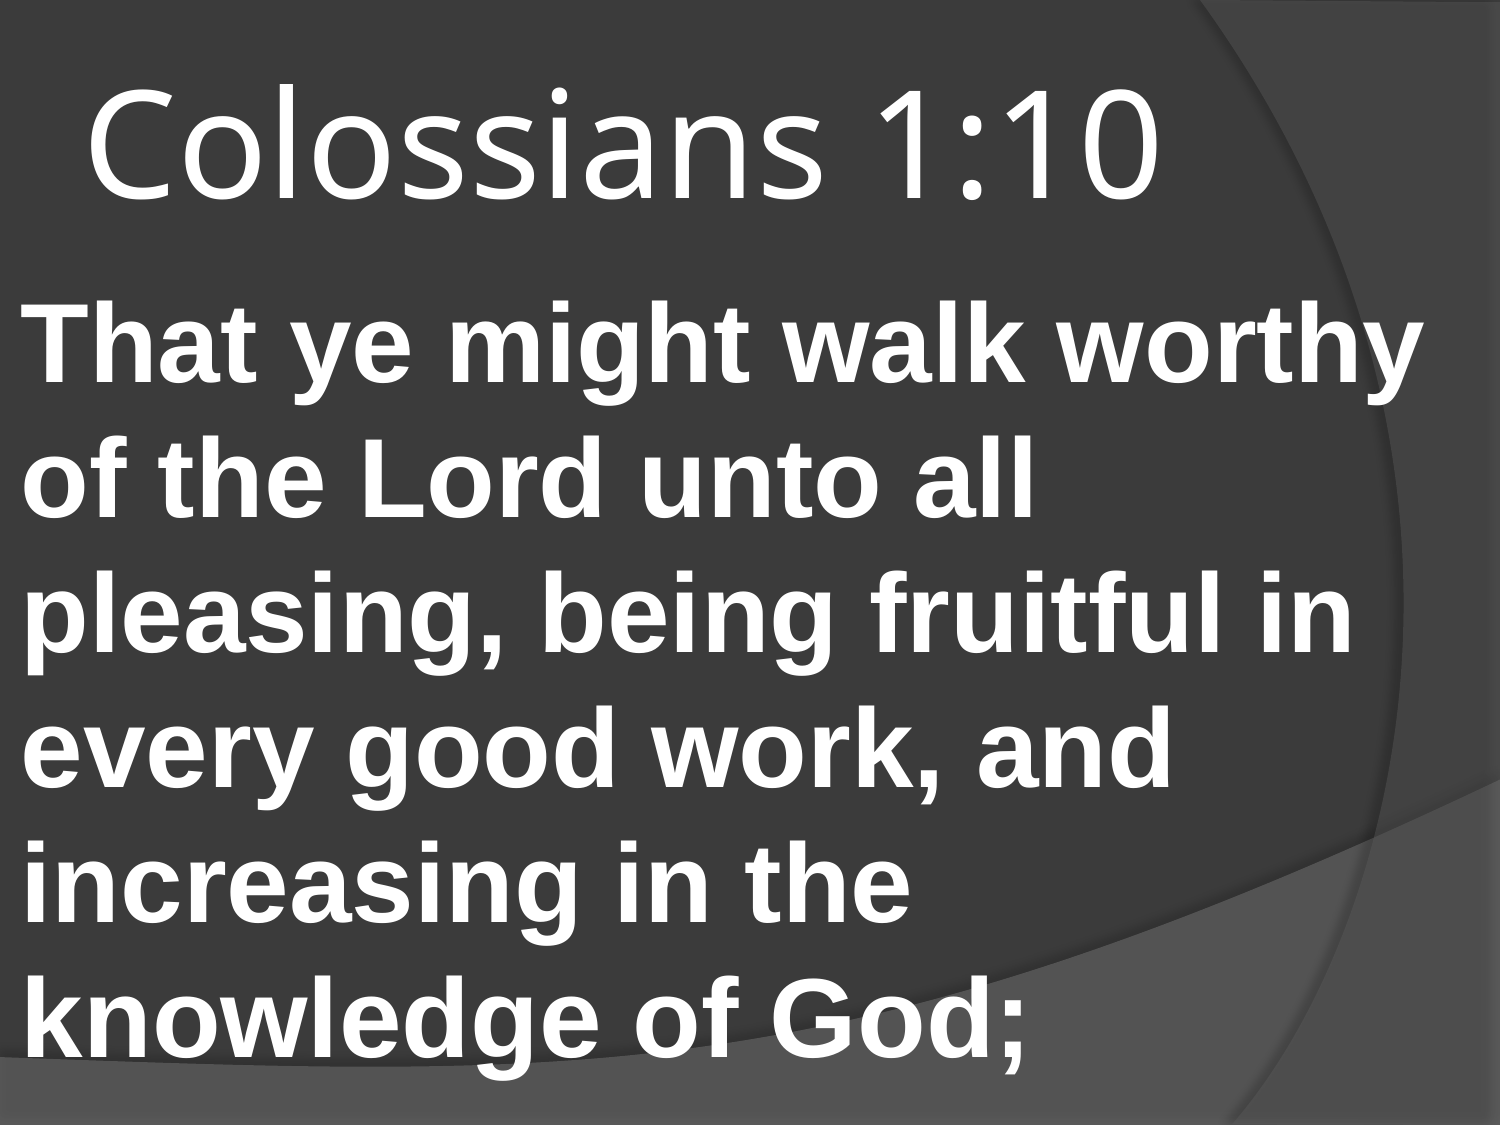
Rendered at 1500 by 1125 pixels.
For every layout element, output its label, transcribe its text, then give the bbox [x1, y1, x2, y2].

title Colossians 1:10 [75, 45, 1300, 233]
list That ye might walk worthy of the Lord unto all pleasing, being fruitful in every good work, and increasing in the knowledge of God; [0, 262, 1488, 1125]
